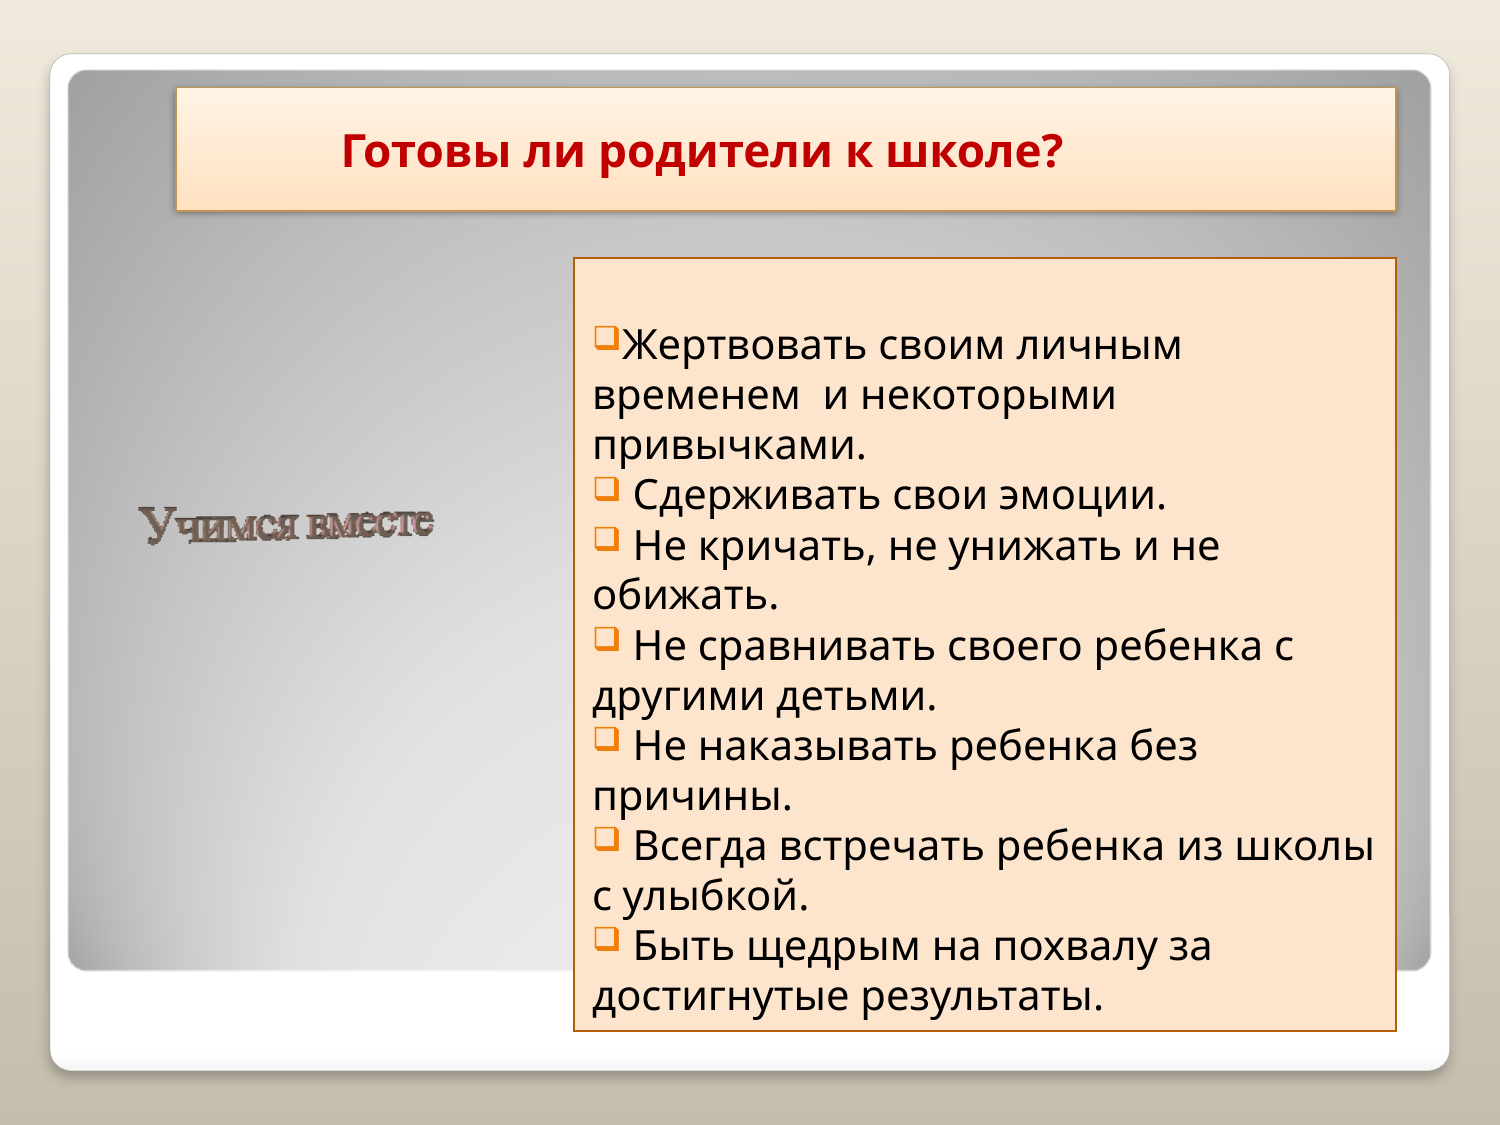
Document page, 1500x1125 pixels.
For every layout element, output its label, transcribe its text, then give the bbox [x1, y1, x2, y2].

list Жертвовать своим личным временем и некоторыми привычками. Сдерживать свои эмоции. Не кричать, не унижать и не обижать. Не сравнивать своего ребенка с другими детьми. Не наказывать ребенка без причины. Всегда встречать ребенка из школы с улыбкой. Быть щедрым на похвалу за достигнутые результаты. [573, 257, 1397, 1032]
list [135, 443, 449, 601]
title Готовы ли родители к школе? [175, 87, 1397, 212]
picture [67, 69, 1432, 972]
